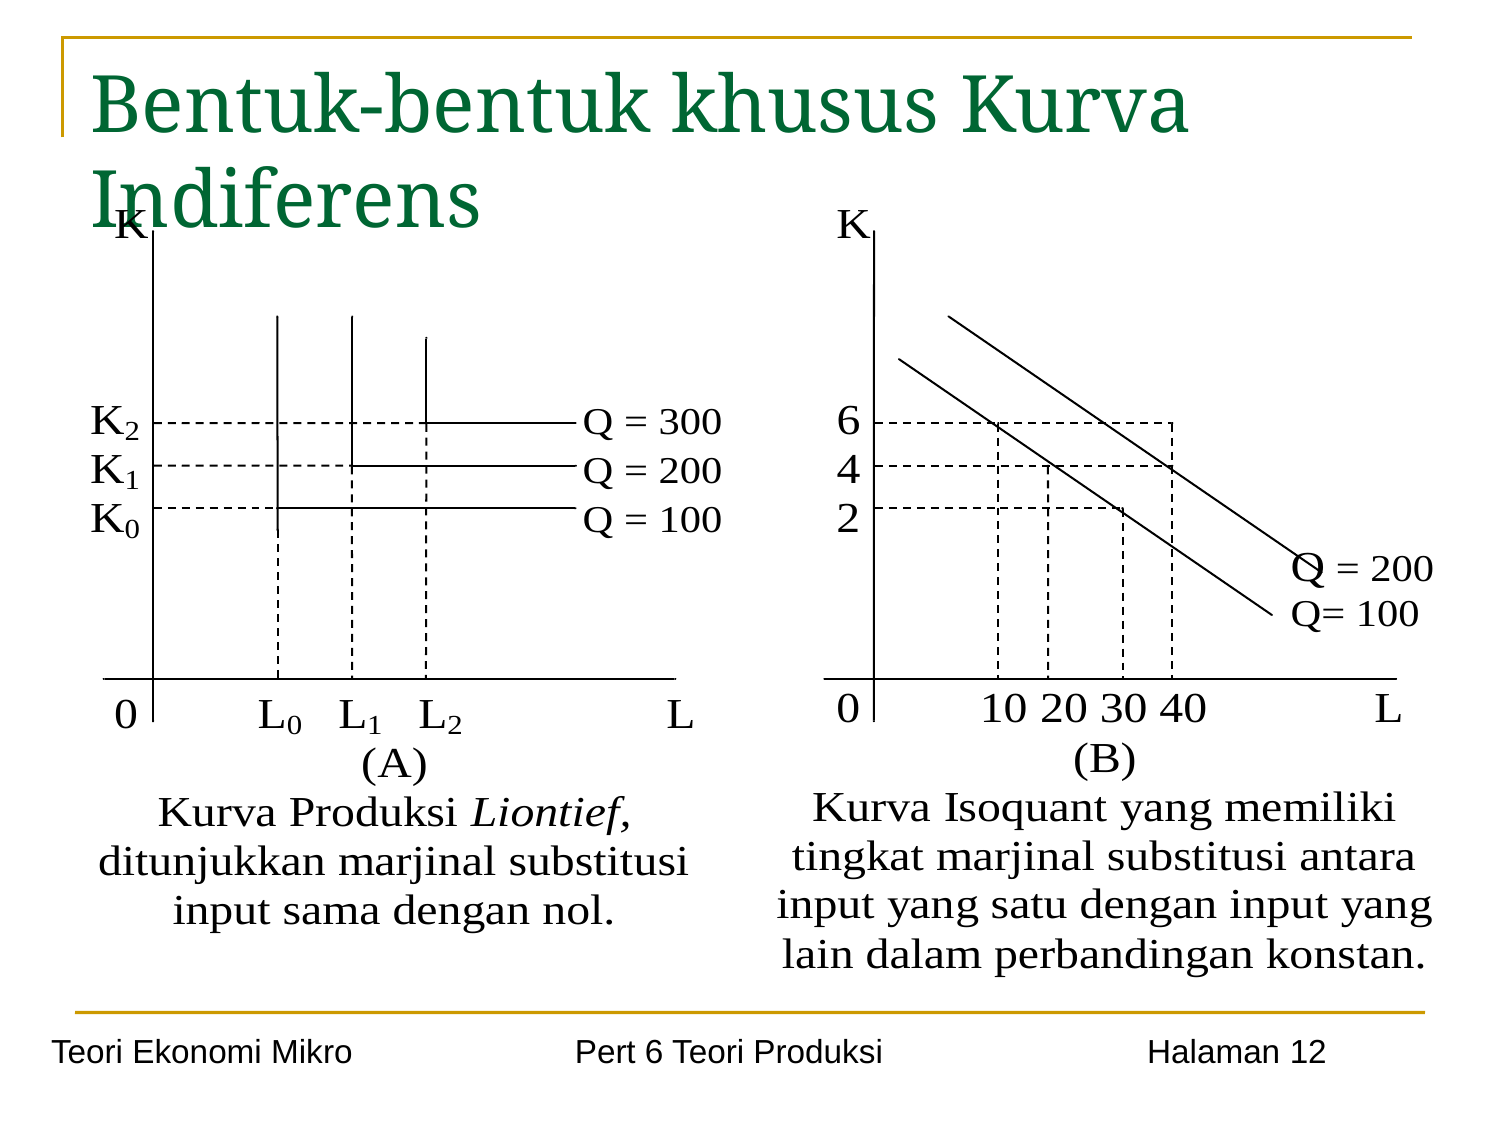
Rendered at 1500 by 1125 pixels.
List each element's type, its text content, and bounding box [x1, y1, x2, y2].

title Bentuk-bentuk khusus Kurva Indiferens [74, 45, 1426, 198]
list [37, 199, 1463, 1013]
